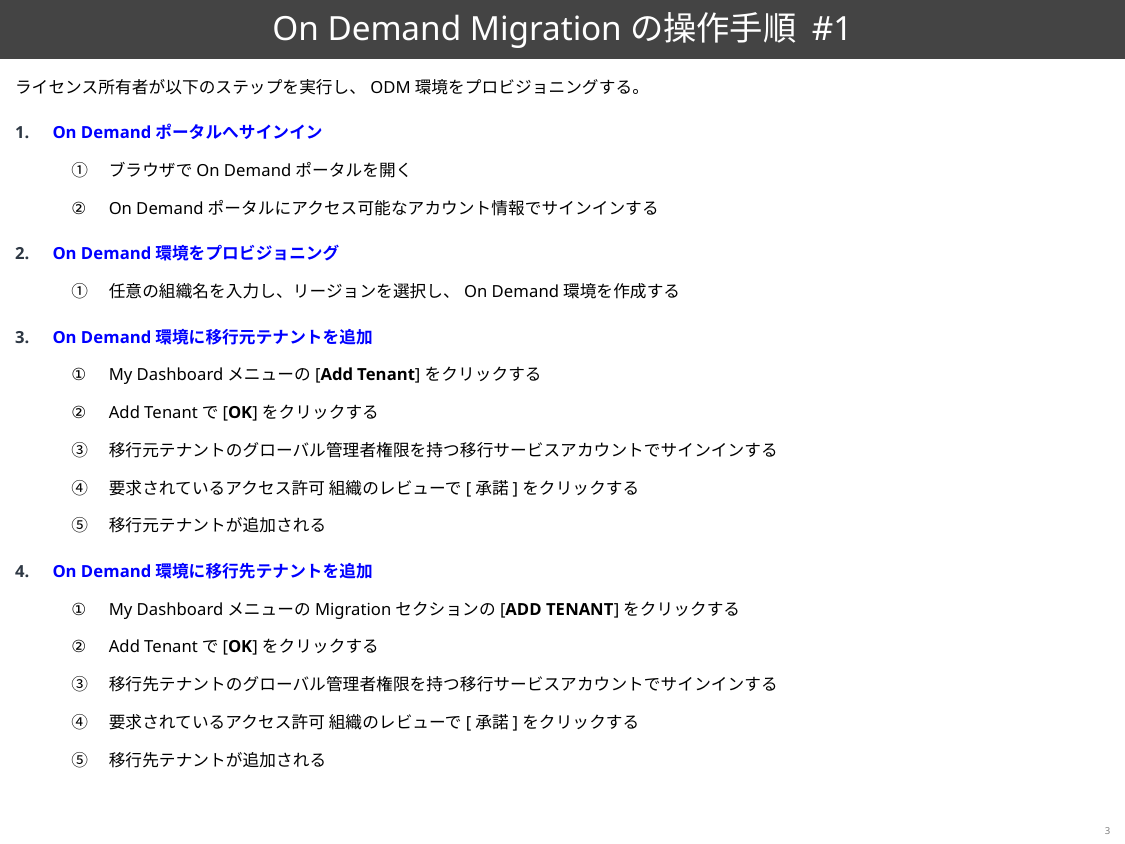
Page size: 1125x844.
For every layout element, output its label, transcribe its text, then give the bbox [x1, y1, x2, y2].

title On Demand Migrationの操作手順 #1 [0, 0, 1125, 59]
text_box ライセンス所有者が以下のステップを実行し、ODM環境をプロビジョニングする。 On Demandポータルへサインイン ブラウザでOn Demandポータルを開く On Demandポータルにアクセス可能なアカウント情報でサインインする On Demand環境をプロビジョニング 任意の組織名を入力し、リージョンを選択し、On Demand環境を作成する On Demand環境に移行元テナントを追加 My Dashboardメニューの[Add Tenant]をクリックする Add Tenantで[OK]をクリックする 移行元テナントのグローバル管理者権限を持つ移行サービスアカウントでサインインする 要求されているアクセス許可 組織のレビューで[承諾]をクリックする 移行元テナントが追加される On Demand環境に移行先テナントを追加 My DashboardメニューのMigrationセクションの[ADD TENANT]をクリックする Add Tenantで[OK]をクリックする 移行先テナントのグローバル管理者権限を持つ移行サービスアカウントでサインインする 要求されているアクセス許可 組織のレビューで[承諾]をクリックする 移行先テナントが追加される [0, 59, 1125, 844]
